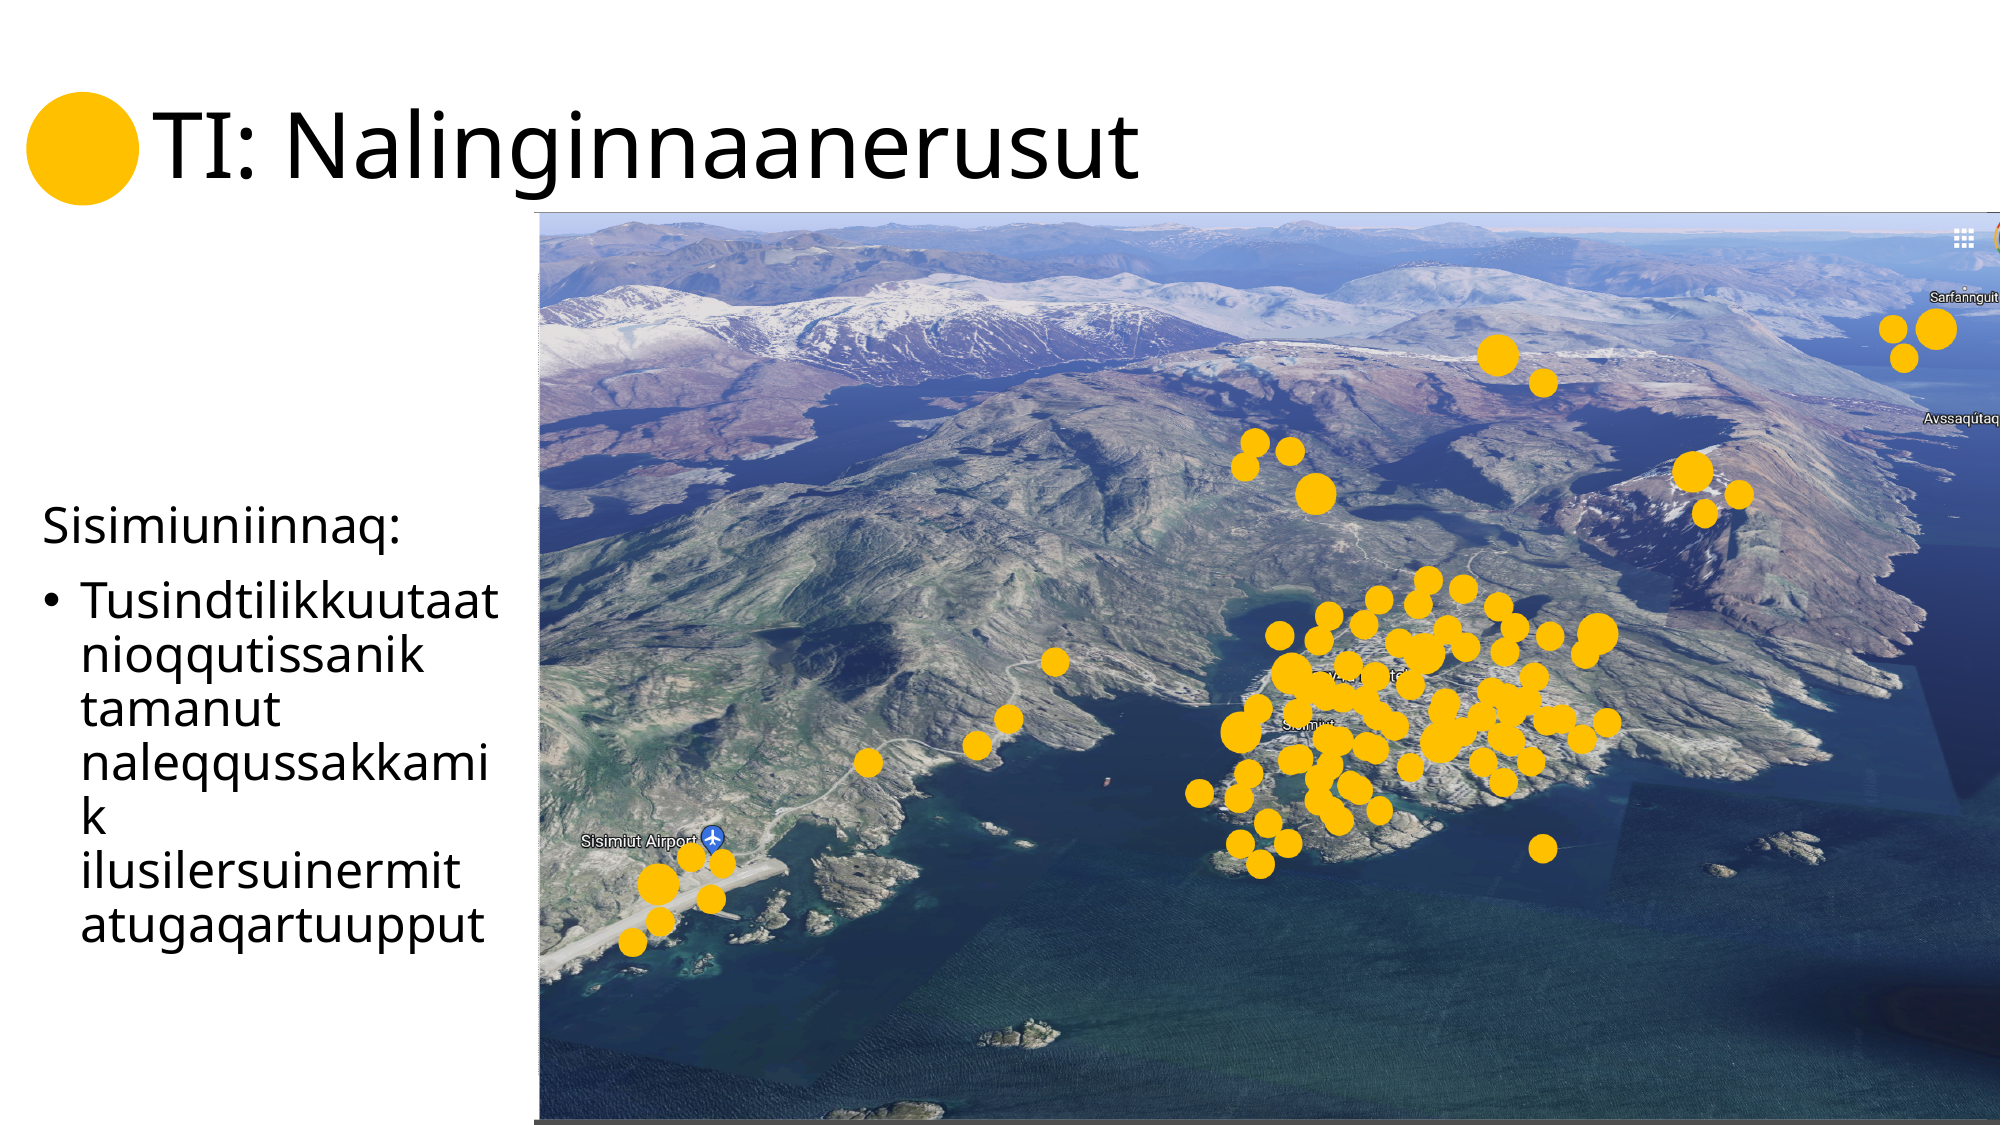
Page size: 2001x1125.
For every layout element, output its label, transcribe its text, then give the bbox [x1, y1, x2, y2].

title TI: Nalinginnaanerusut [137, 59, 1863, 238]
list Sisimiuniinnaq: Tusindtilikkuutaat nioqqutissanik tamanut naleqqussakkamik ilusilersuinermit atugaqartuupput [27, 492, 517, 1066]
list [533, 211, 2000, 1125]
